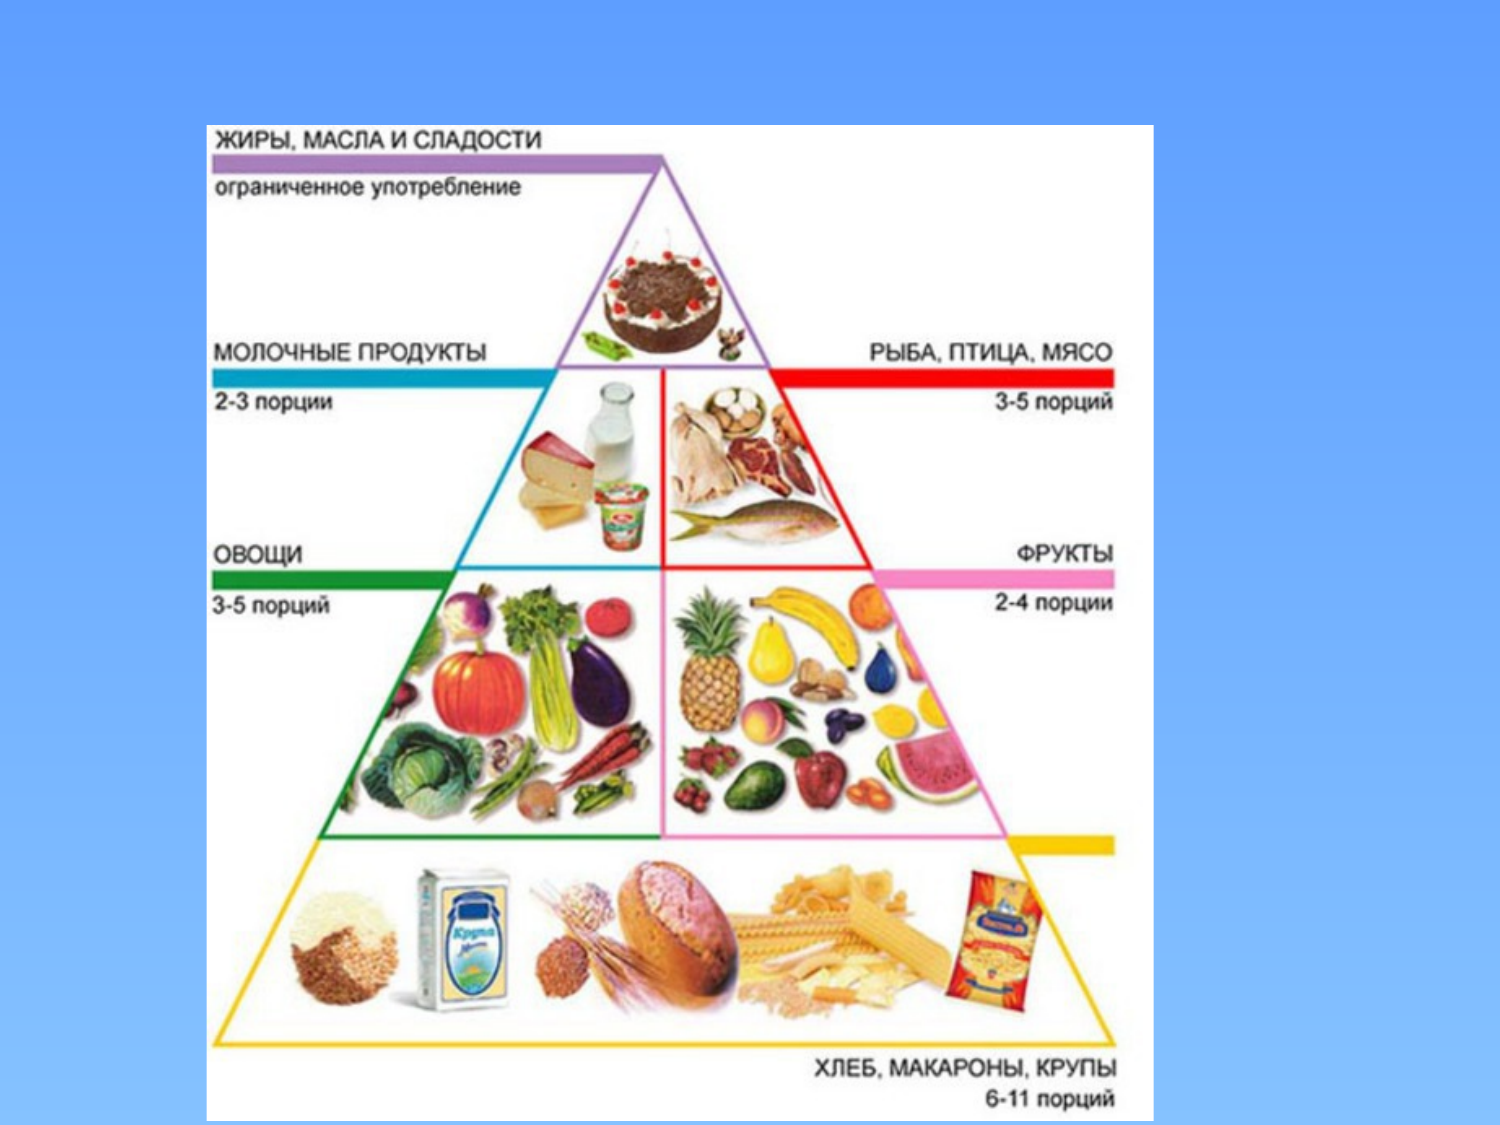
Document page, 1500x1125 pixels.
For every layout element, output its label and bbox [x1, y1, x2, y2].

picture [206, 125, 1154, 1121]
